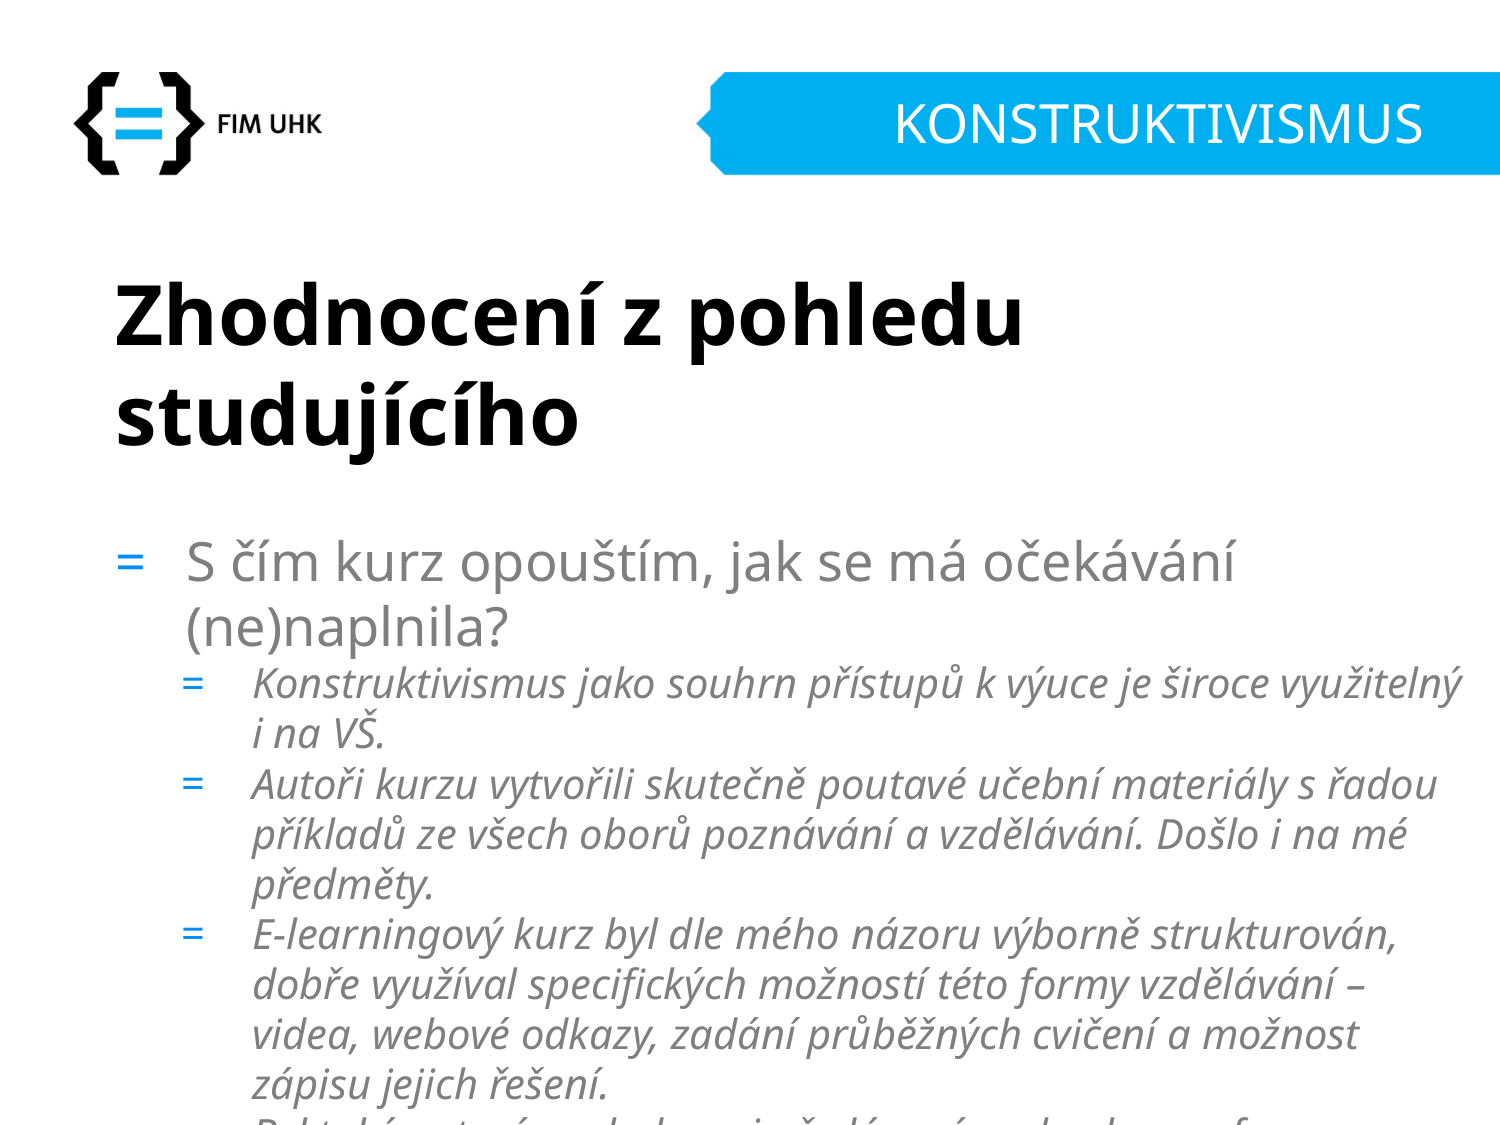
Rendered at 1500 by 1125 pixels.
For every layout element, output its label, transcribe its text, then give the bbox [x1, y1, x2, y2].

picture [0, 0, 1500, 1125]
title KONSTRUKTIVISMUS [756, 74, 1426, 170]
list Zhodnocení z pohledu studujícího S čím kurz opouštím, jak se má očekávání (ne)naplnila? Konstruktivismus jako souhrn přístupů k výuce je široce využitelný i na VŠ. Autoři kurzu vytvořili skutečně poutavé učební materiály s řadou příkladů ze všech oborů poznávání a vzdělávání. Došlo i na mé předměty. E-learningový kurz byl dle mého názoru výborně strukturován, dobře využíval specifických možností této formy vzdělávání – videa, webové odkazy, zadání průběžných cvičení a možnost zápisu jejich řešení. Byl také patrný soulad mezi předávaným obsahem a formou tohoto předávání.. [115, 262, 1469, 1048]
